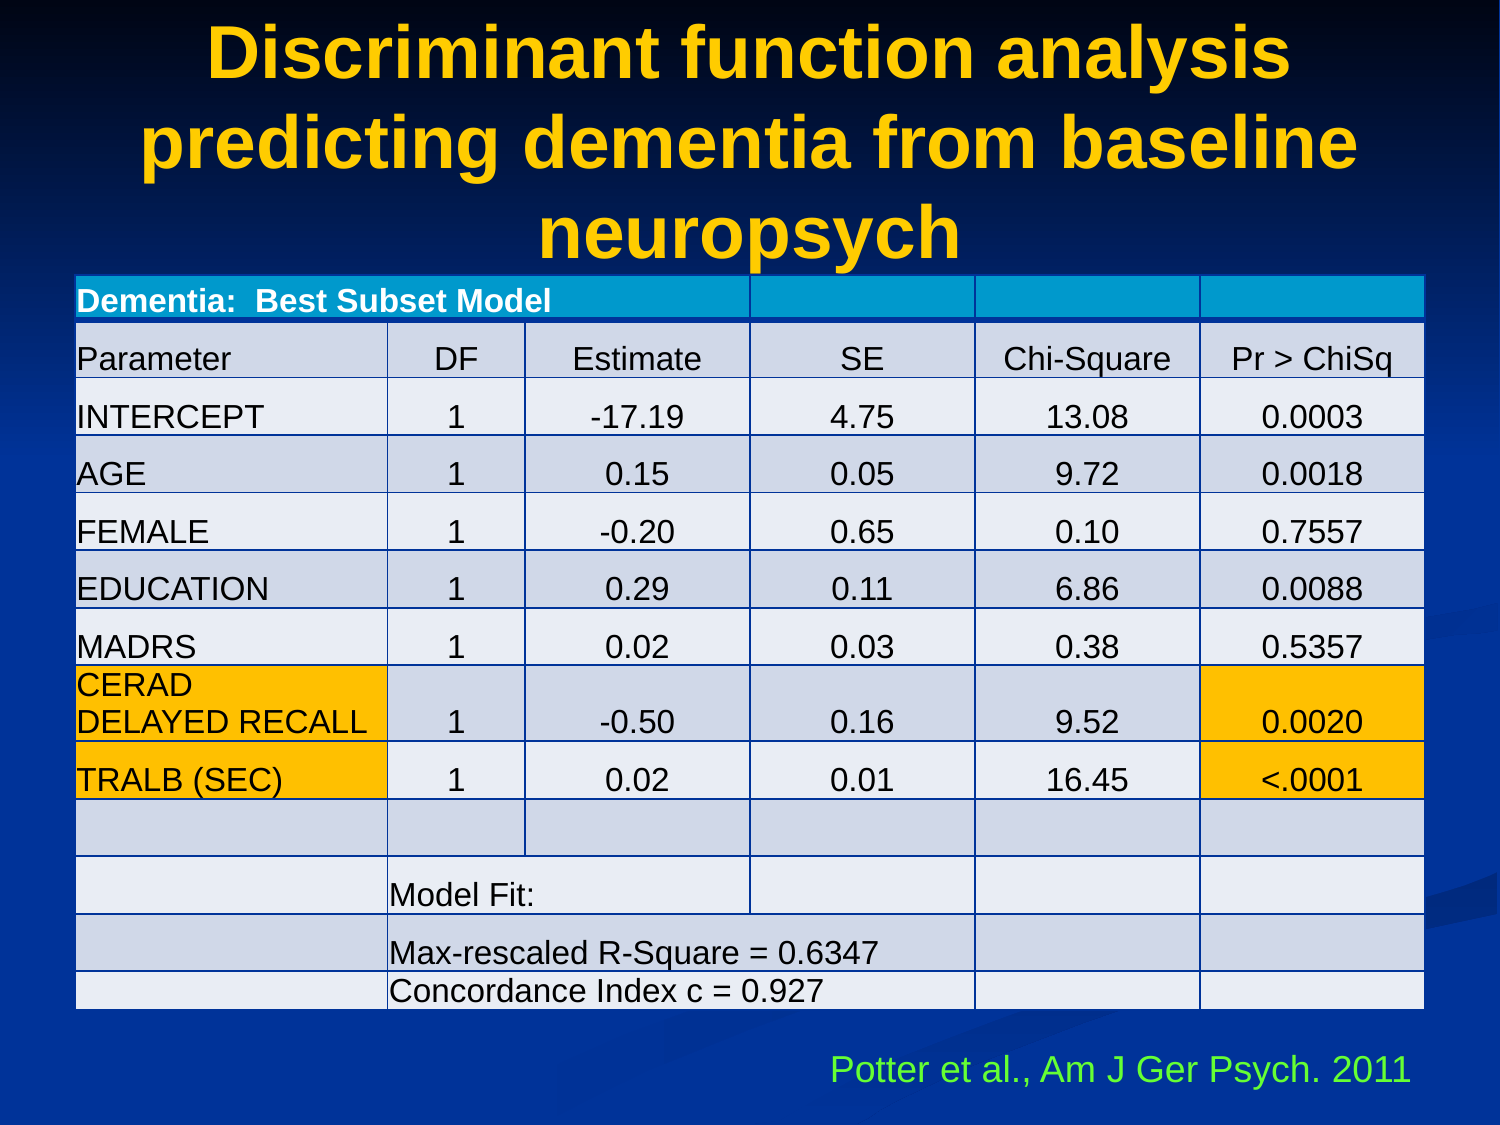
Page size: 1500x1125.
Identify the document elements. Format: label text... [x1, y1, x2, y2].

table_header [751, 276, 974, 317]
table_cell 1 [388, 742, 524, 798]
table_cell 1 [388, 378, 524, 434]
table_cell TRALB (SEC) [76, 742, 387, 798]
table_header [976, 276, 1199, 317]
table_cell 9.72 [976, 436, 1199, 492]
table_cell SE [751, 323, 974, 377]
title Discriminant function analysis predicting dementia from baseline neuropsych [74, 44, 1426, 233]
table_cell [1201, 972, 1424, 1009]
table_cell [976, 915, 1199, 970]
table_cell 0.16 [751, 666, 974, 740]
table_cell AGE [76, 436, 387, 492]
table_cell 0.02 [526, 609, 749, 664]
table_cell [751, 800, 974, 855]
table_cell 0.05 [751, 436, 974, 492]
table_cell [1201, 800, 1424, 855]
table_cell 0.65 [751, 493, 974, 549]
table_cell 1 [388, 493, 524, 549]
table_cell 0.0018 [1201, 436, 1424, 492]
table_cell [526, 800, 749, 855]
table_cell 0.03 [751, 609, 974, 664]
table_cell 0.0020 [1201, 666, 1424, 740]
table_cell [388, 800, 524, 855]
table_cell EDUCATION [76, 551, 387, 607]
table_cell [76, 857, 387, 913]
table_cell Chi-Square [976, 323, 1199, 377]
table_cell Estimate [526, 323, 749, 377]
table_cell 0.0088 [1201, 551, 1424, 607]
table_cell [1201, 857, 1424, 913]
table_cell 6.86 [976, 551, 1199, 607]
table_cell [76, 972, 387, 1009]
table_cell 0.01 [751, 742, 974, 798]
table_cell 16.45 [976, 742, 1199, 798]
table_cell Max-rescaled R-Square = 0.6347 [388, 915, 974, 970]
table_cell Pr > ChiSq [1201, 323, 1424, 377]
table_cell [751, 857, 974, 913]
table_cell Concordance Index c = 0.927 [388, 972, 974, 1009]
table_cell [1201, 915, 1424, 970]
table_cell 1 [388, 609, 524, 664]
table_cell -0.20 [526, 493, 749, 549]
table_cell <.0001 [1201, 742, 1424, 798]
table_cell INTERCEPT [76, 378, 387, 434]
table_cell 0.11 [751, 551, 974, 607]
table_cell Parameter [76, 323, 387, 377]
table_cell 0.5357 [1201, 609, 1424, 664]
table_cell 0.02 [526, 742, 749, 798]
table_cell 0.15 [526, 436, 749, 492]
table_cell [976, 972, 1199, 1009]
table_cell 0.7557 [1201, 493, 1424, 549]
table_cell -17.19 [526, 378, 749, 434]
table_cell CERAD DELAYED RECALL [76, 666, 387, 740]
table_header Dementia: Best Subset Model [76, 276, 749, 317]
table_cell Model Fit: [388, 857, 749, 913]
table_header [1201, 276, 1424, 317]
table_cell 0.10 [976, 493, 1199, 549]
table_cell [976, 857, 1199, 913]
table_cell [76, 800, 387, 855]
table_cell [976, 800, 1199, 855]
table_cell 9.52 [976, 666, 1199, 740]
table_cell 0.29 [526, 551, 749, 607]
table_cell -0.50 [526, 666, 749, 740]
table_cell 0.0003 [1201, 378, 1424, 434]
table_cell 4.75 [751, 378, 974, 434]
table_cell FEMALE [76, 493, 387, 549]
table_cell DF [388, 323, 524, 377]
table_cell 1 [388, 436, 524, 492]
table_cell 13.08 [976, 378, 1199, 434]
table_cell [76, 915, 387, 970]
table_cell 1 [388, 551, 524, 607]
table_cell 0.38 [976, 609, 1199, 664]
text_box Potter et al., Am J Ger Psych. 2011 [815, 1037, 1428, 1098]
table_cell MADRS [76, 609, 387, 664]
table_cell 1 [388, 666, 524, 740]
